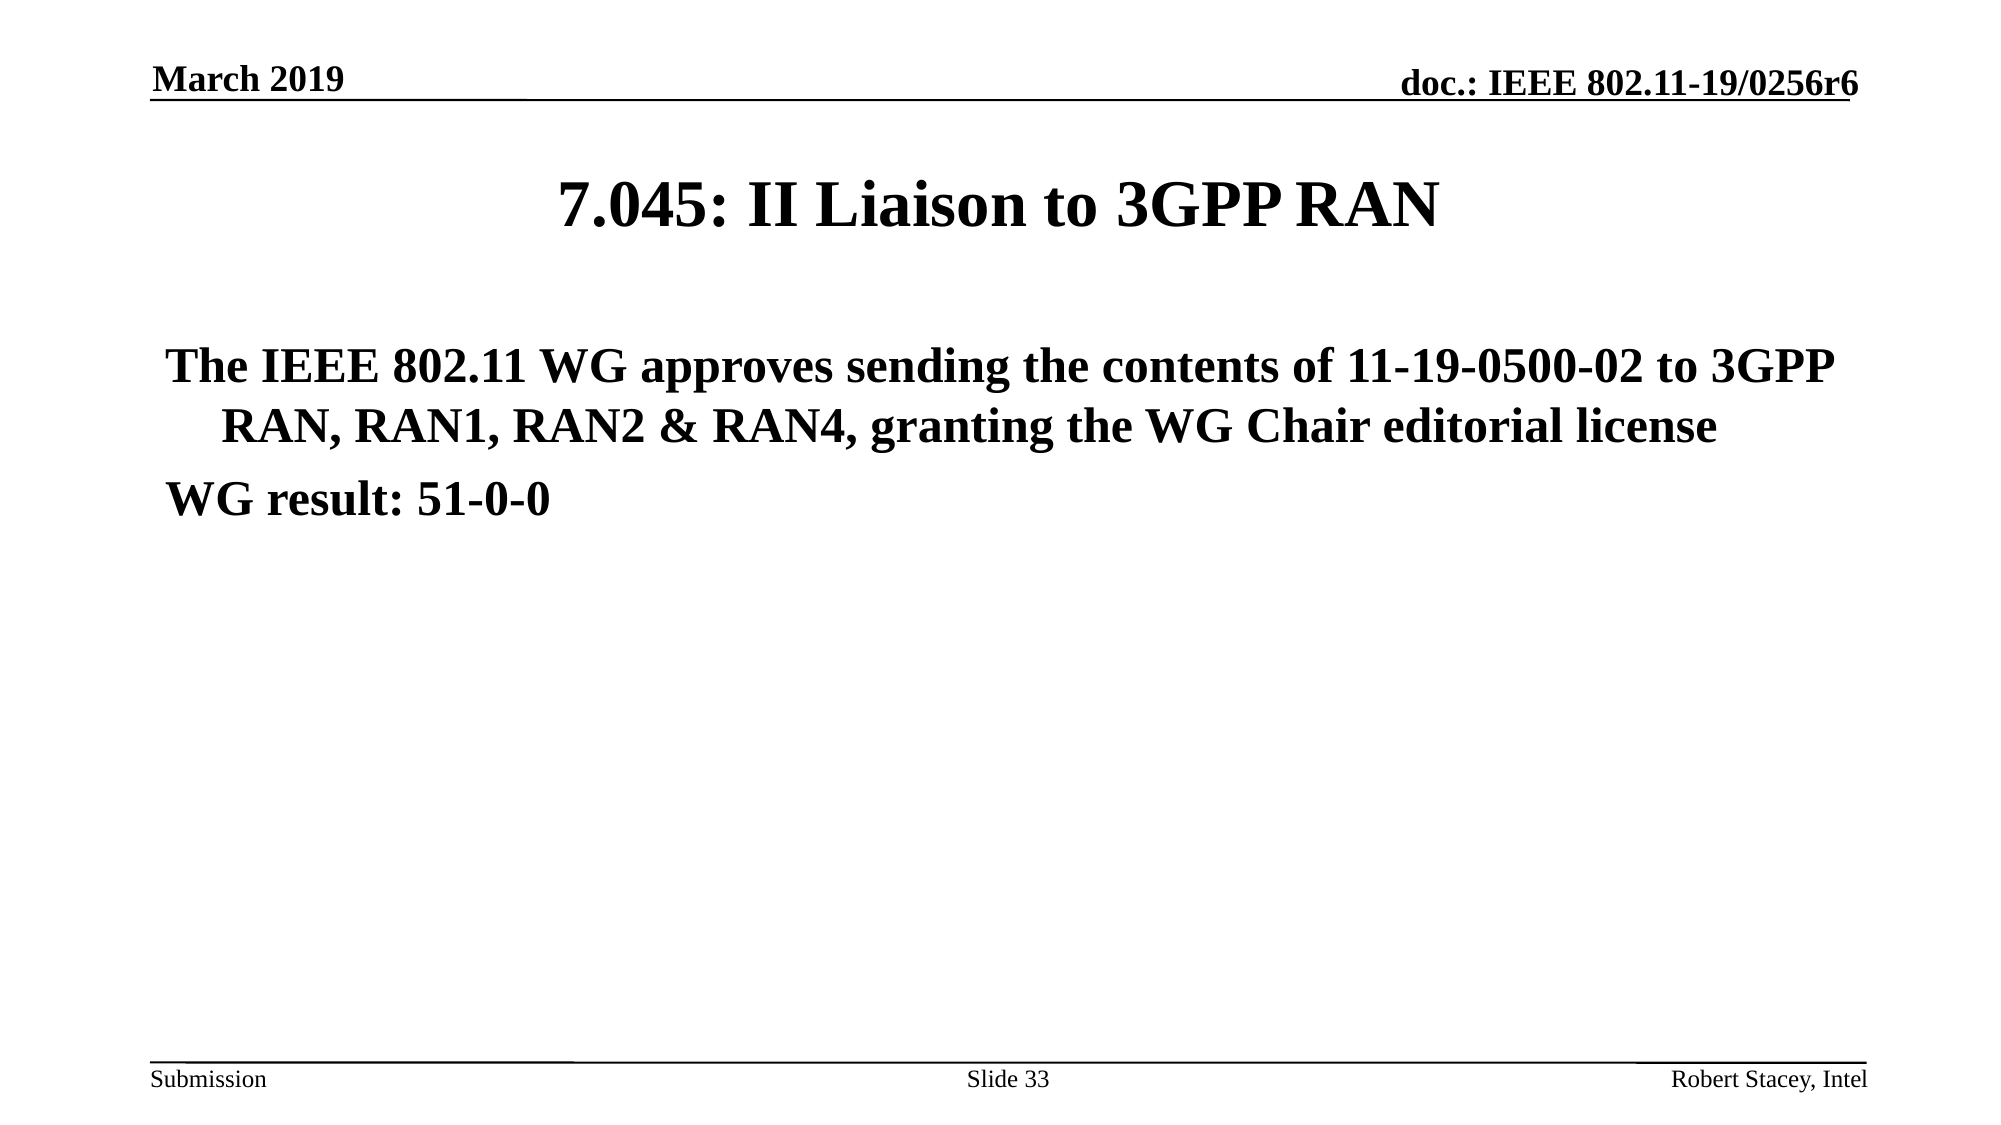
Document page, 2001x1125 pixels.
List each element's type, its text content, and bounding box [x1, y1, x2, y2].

title 7.045: II Liaison to 3GPP RAN [149, 112, 1850, 288]
slide_number Slide 33 [950, 1061, 1067, 1123]
footer Robert Stacey, Intel [1171, 1061, 1869, 1093]
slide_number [152, 54, 563, 100]
list The IEEE 802.11 WG approves sending the contents of 11-19-0500-02 to 3GPP RAN, RAN1, RAN2 & RAN4, granting the WG Chair editorial license WG result: 51-0-0 [149, 324, 1850, 1000]
